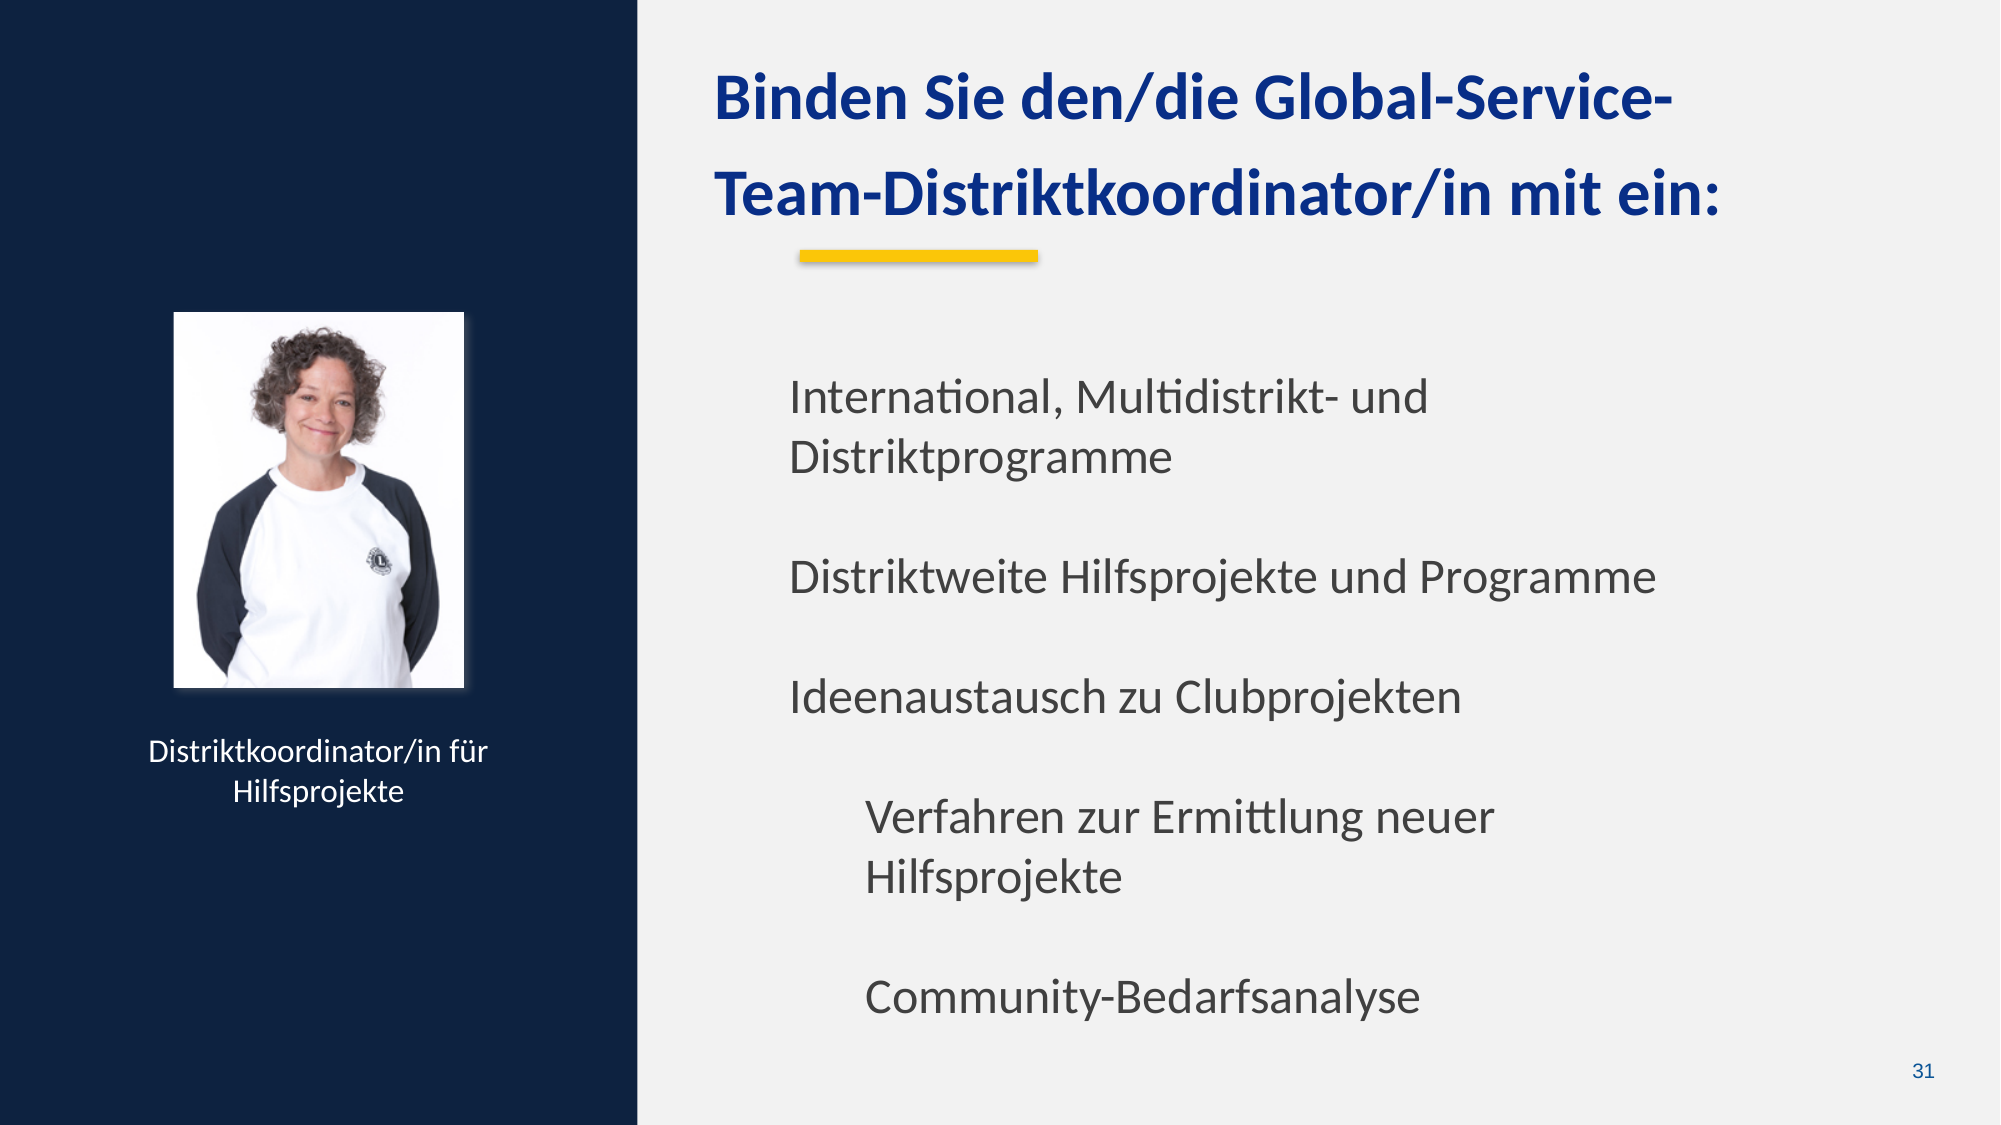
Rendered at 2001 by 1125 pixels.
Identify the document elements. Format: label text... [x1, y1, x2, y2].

text_box International, Multidistrikt- und Distriktprogramme Distriktweite Hilfsprojekte und Programme Ideenaustausch zu Clubprojekten Verfahren zur Ermittlung neuer Hilfsprojekte Community-Bedarfsanalyse [774, 355, 1722, 1091]
text_box [799, 249, 1039, 263]
text_box [0, 0, 638, 1125]
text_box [113, 312, 524, 778]
text_box Binden Sie den/die Global-Service-Team-Distriktkoordinator/in mit ein: [699, 75, 1797, 236]
